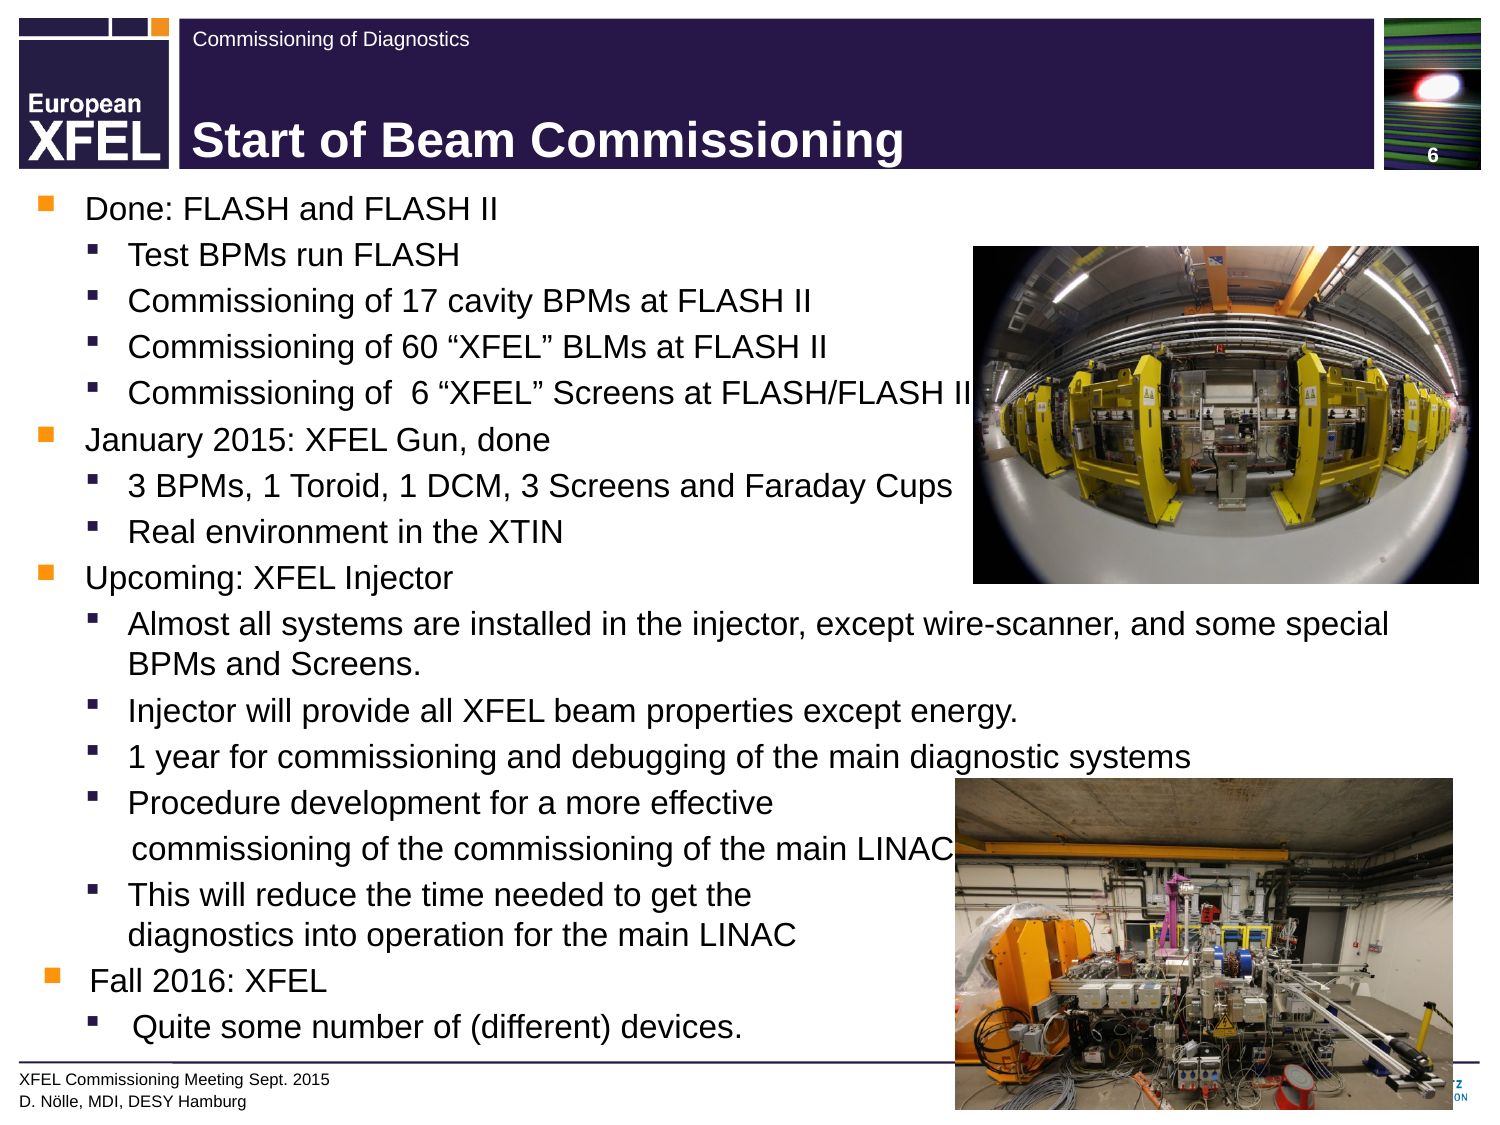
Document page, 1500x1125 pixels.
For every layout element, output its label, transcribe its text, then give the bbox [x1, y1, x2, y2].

picture [973, 246, 1480, 584]
picture [955, 778, 1467, 1111]
picture [1384, 18, 1481, 170]
list Done: FLASH and FLASH II Test BPMs run FLASH Commissioning of 17 cavity BPMs at FLASH II Commissioning of 60 “XFEL” BLMs at FLASH II Commissioning of 6 “XFEL” Screens at FLASH/FLASH II January 2015: XFEL Gun, done 3 BPMs, 1 Toroid, 1 DCM, 3 Screens and Faraday Cups Real environment in the XTIN Upcoming: XFEL Injector Almost all systems are installed in the injector, except wire-scanner, and some special BPMs and Screens. Injector will provide all XFEL beam properties except energy. 1 year for commissioning and debugging of the main diagnostic systems Procedure development for a more effective commissioning of the commissioning of the main LINAC. This will reduce the time needed to get the diagnostics into operation for the main LINAC Fall 2016: XFEL Quite some number of (different) devices. [36, 186, 1444, 1089]
title Start of Beam Commissioning [179, 50, 1375, 168]
picture [19, 18, 169, 169]
